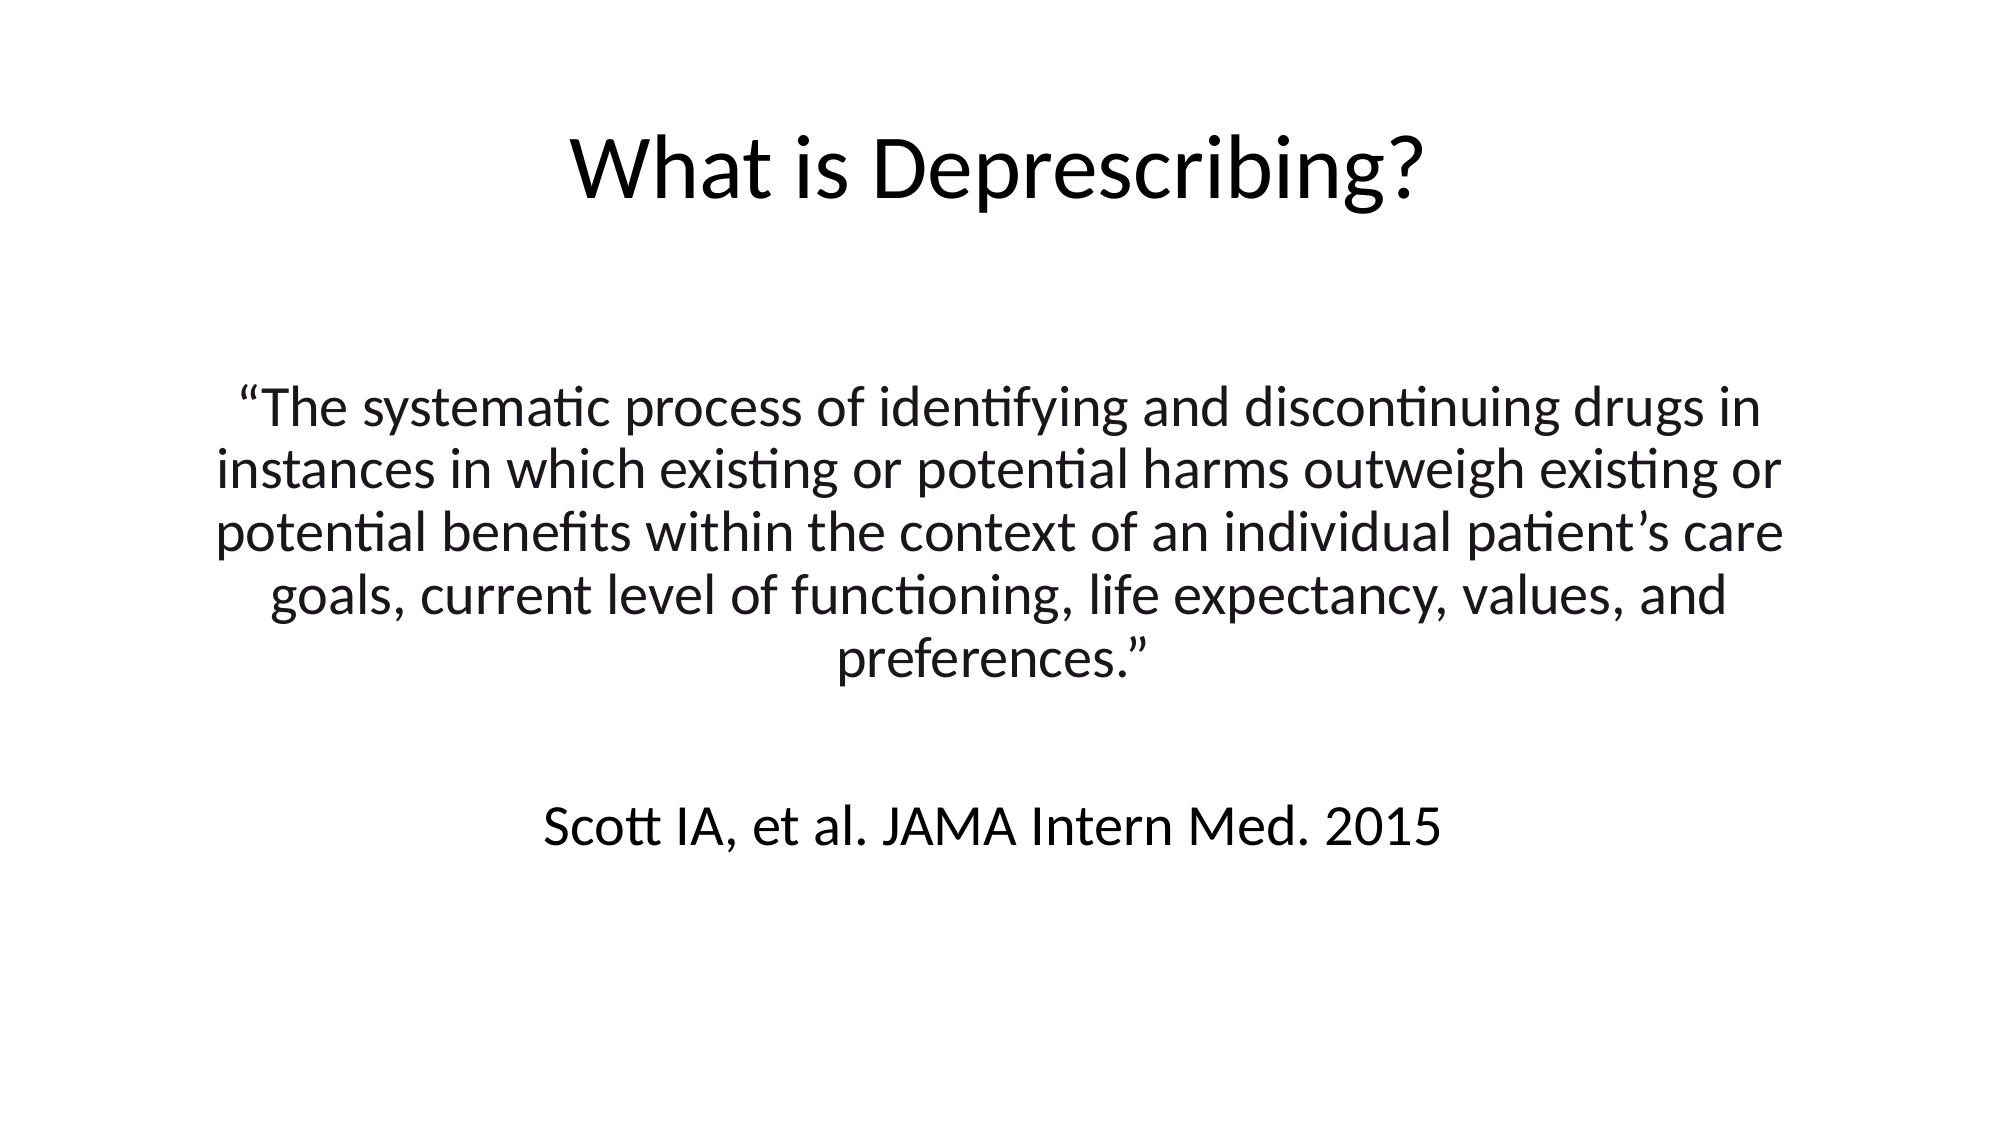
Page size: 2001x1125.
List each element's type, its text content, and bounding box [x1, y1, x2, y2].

title What is Deprescribing? [137, 60, 1863, 277]
list “The systematic process of identifying and discontinuing drugs in instances in which existing or potential harms outweigh existing or potential benefits within the context of an individual patient’s care goals, current level of functioning, life expectancy, values, and preferences.” Scott IA, et al. JAMA Intern Med. 2015 [137, 277, 1863, 992]
